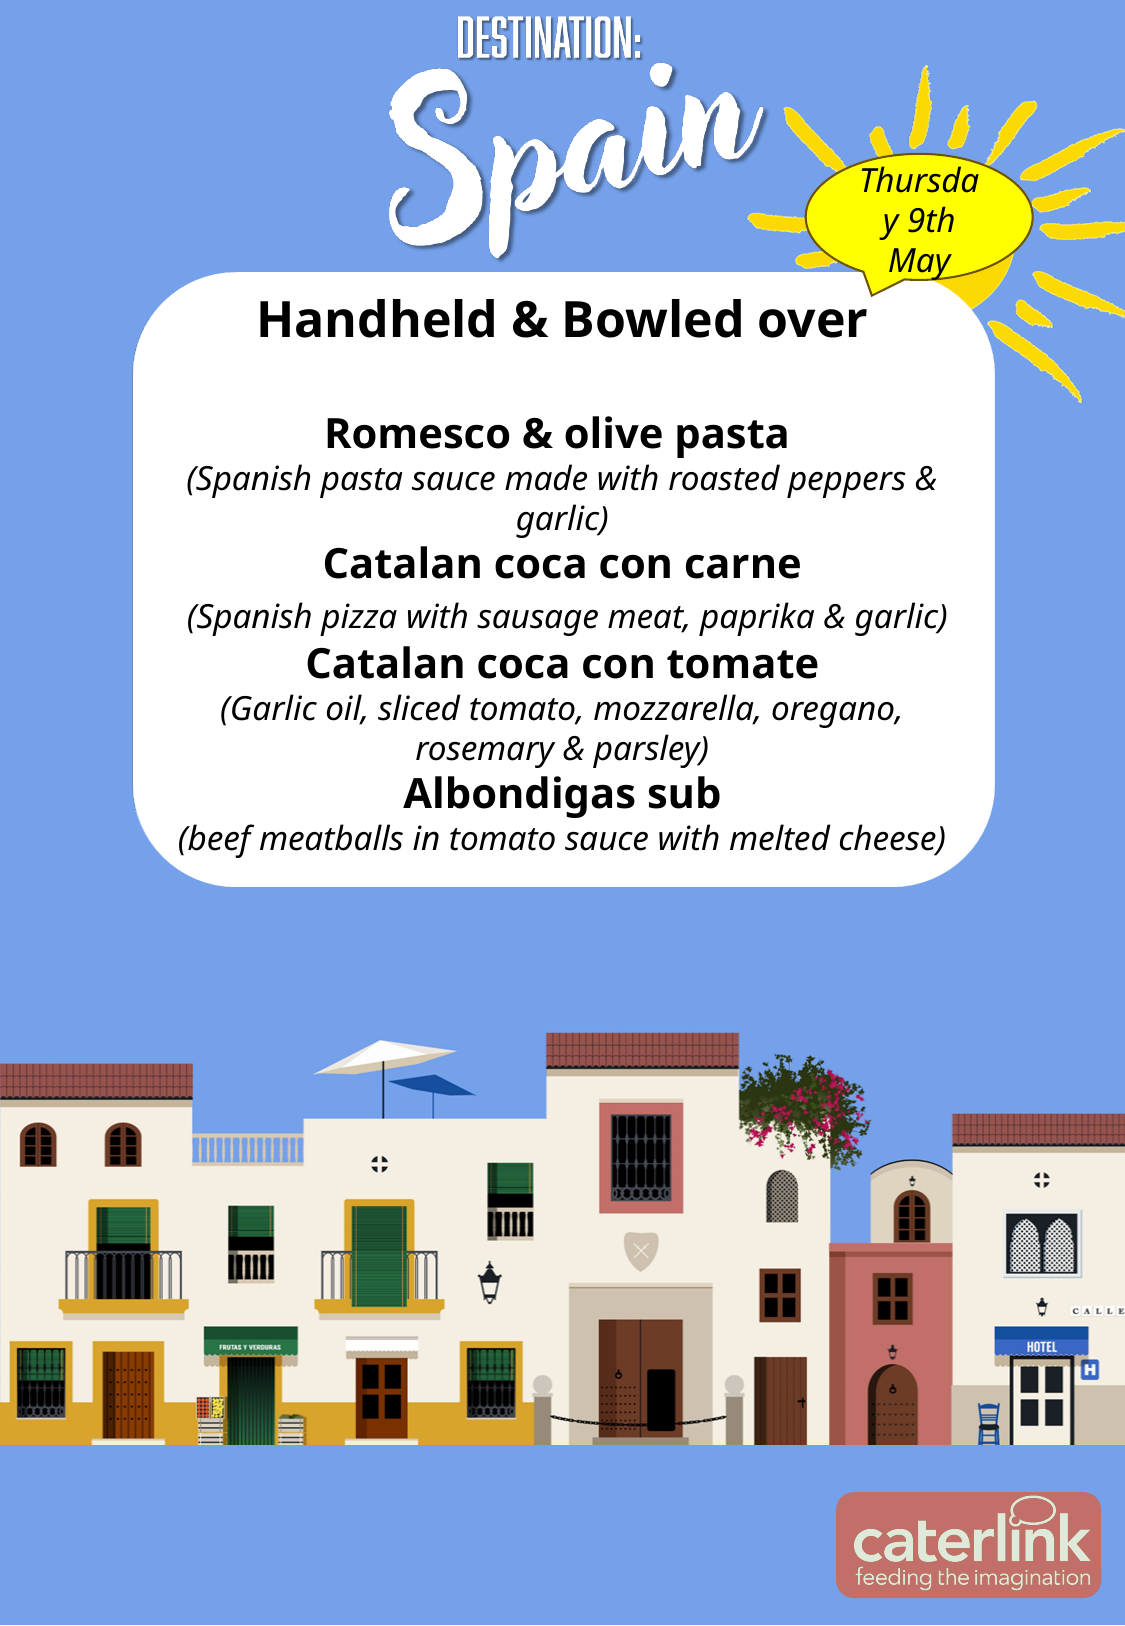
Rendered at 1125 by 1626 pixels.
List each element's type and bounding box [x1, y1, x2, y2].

text_box [1091, 1492, 1103, 1598]
text_box [835, 1492, 846, 1598]
picture [846, 1492, 1091, 1599]
picture [0, 0, 1125, 1445]
